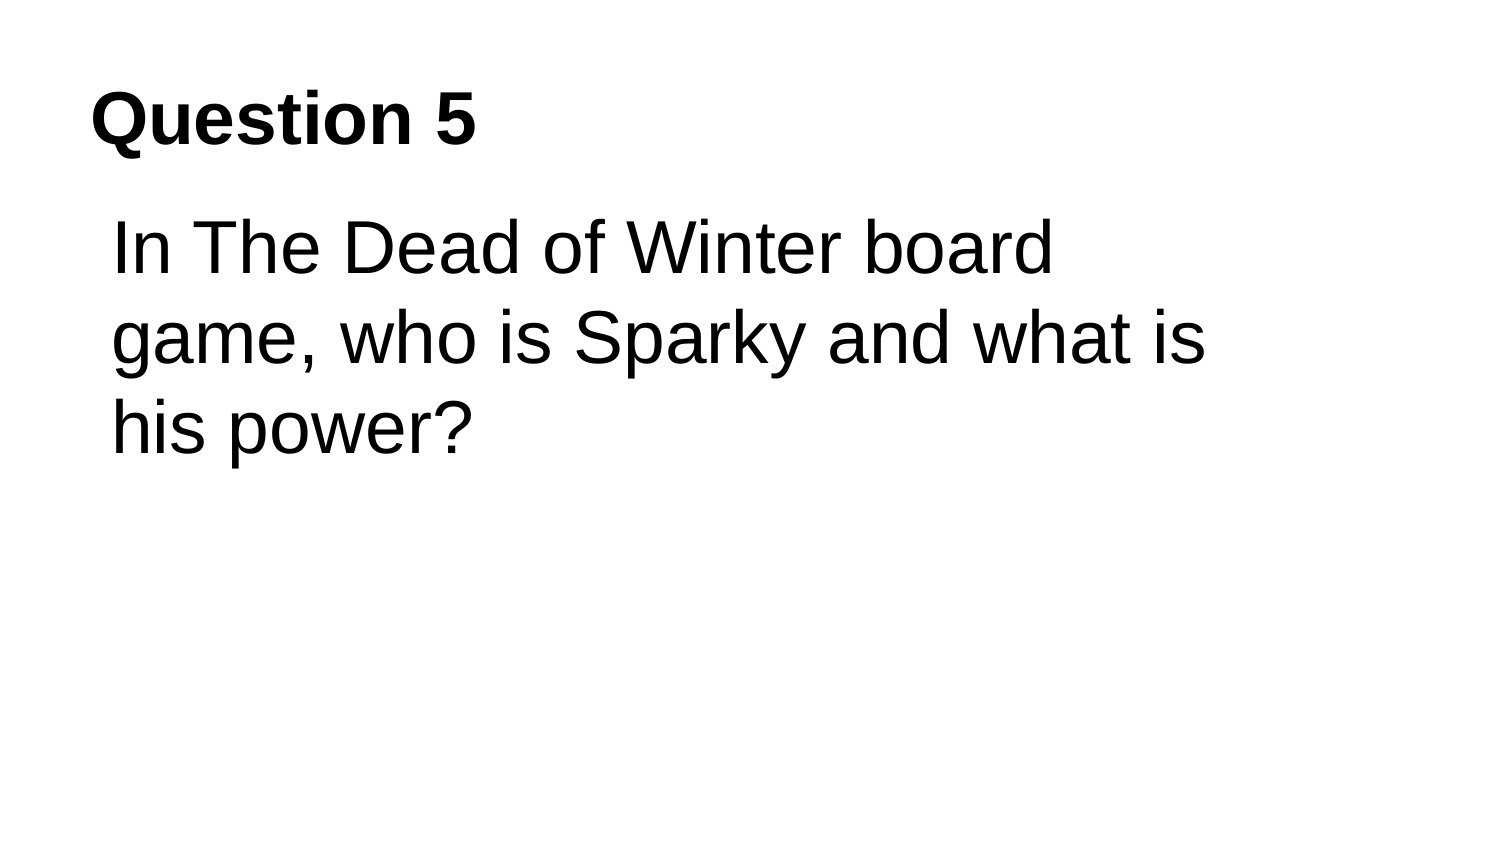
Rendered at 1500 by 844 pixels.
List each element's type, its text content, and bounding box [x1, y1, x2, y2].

text_box In The Dead of Winter board game, who is Sparky and what is his power? [95, 183, 1254, 762]
title Question 5 [75, 33, 1425, 175]
